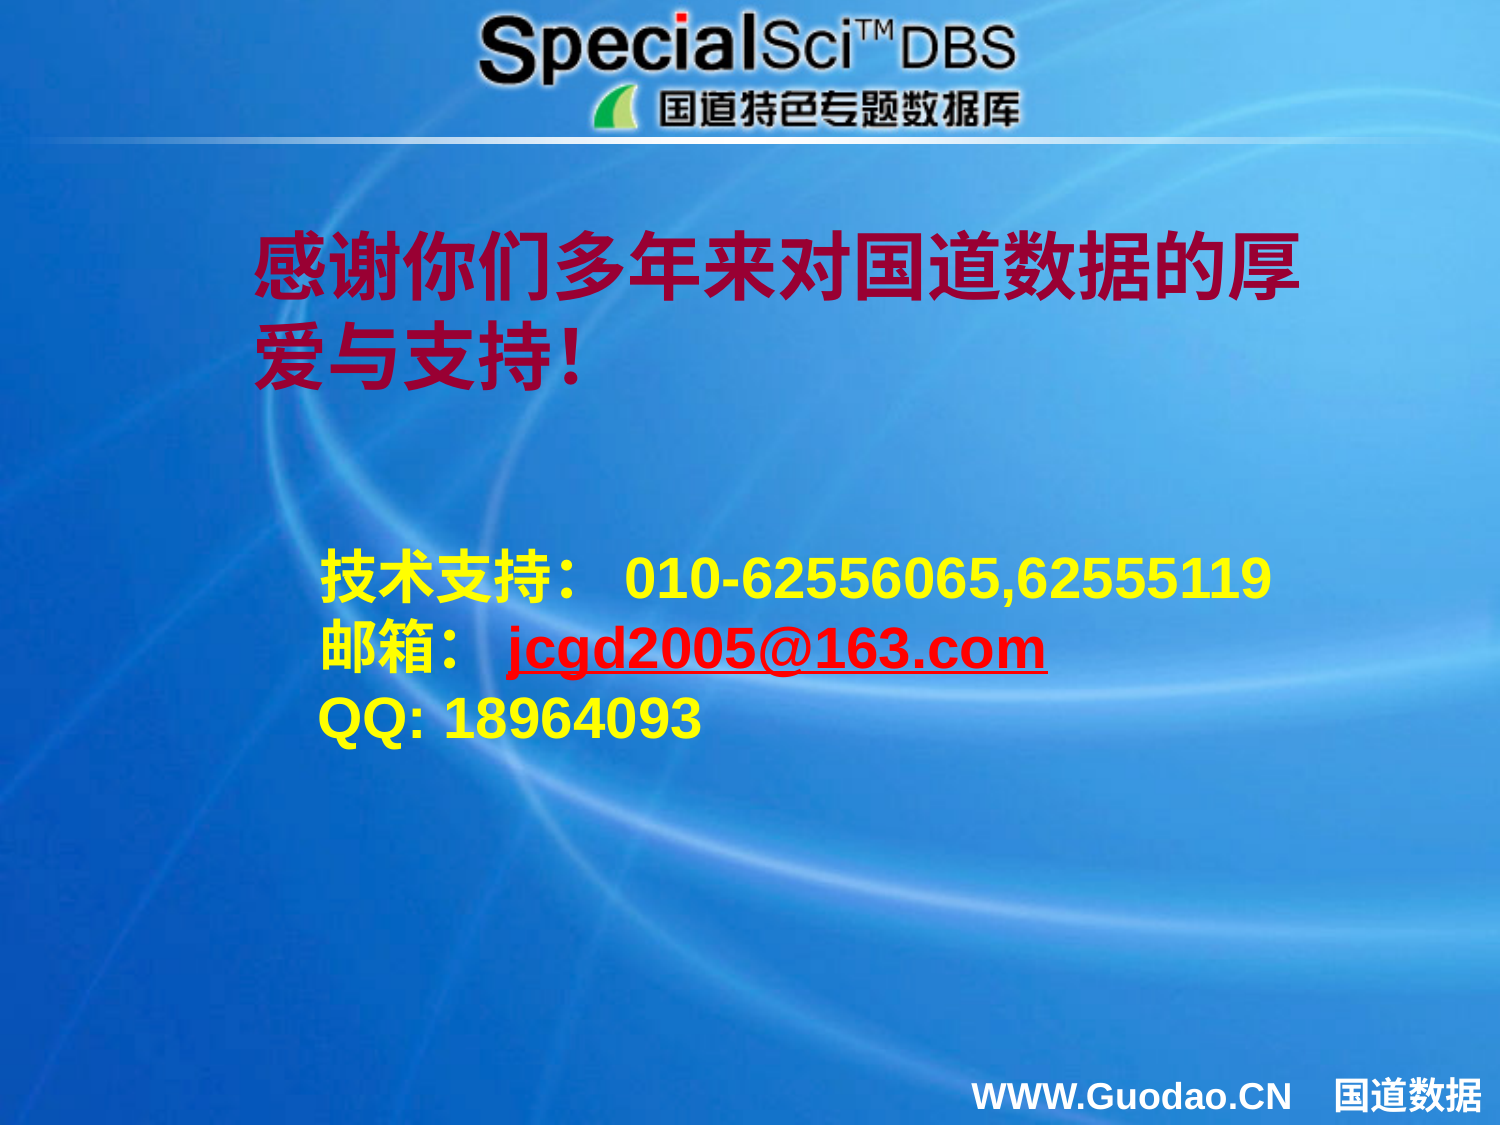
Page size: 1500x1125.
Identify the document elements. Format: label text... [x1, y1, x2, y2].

picture [0, 0, 1500, 1125]
text_box 感谢你们多年来对国道数据的厚爱与支持！ 技术支持：010-62556065,62555119 邮箱：jcgd2005@163.com QQ: 18964093 [237, 212, 1350, 898]
